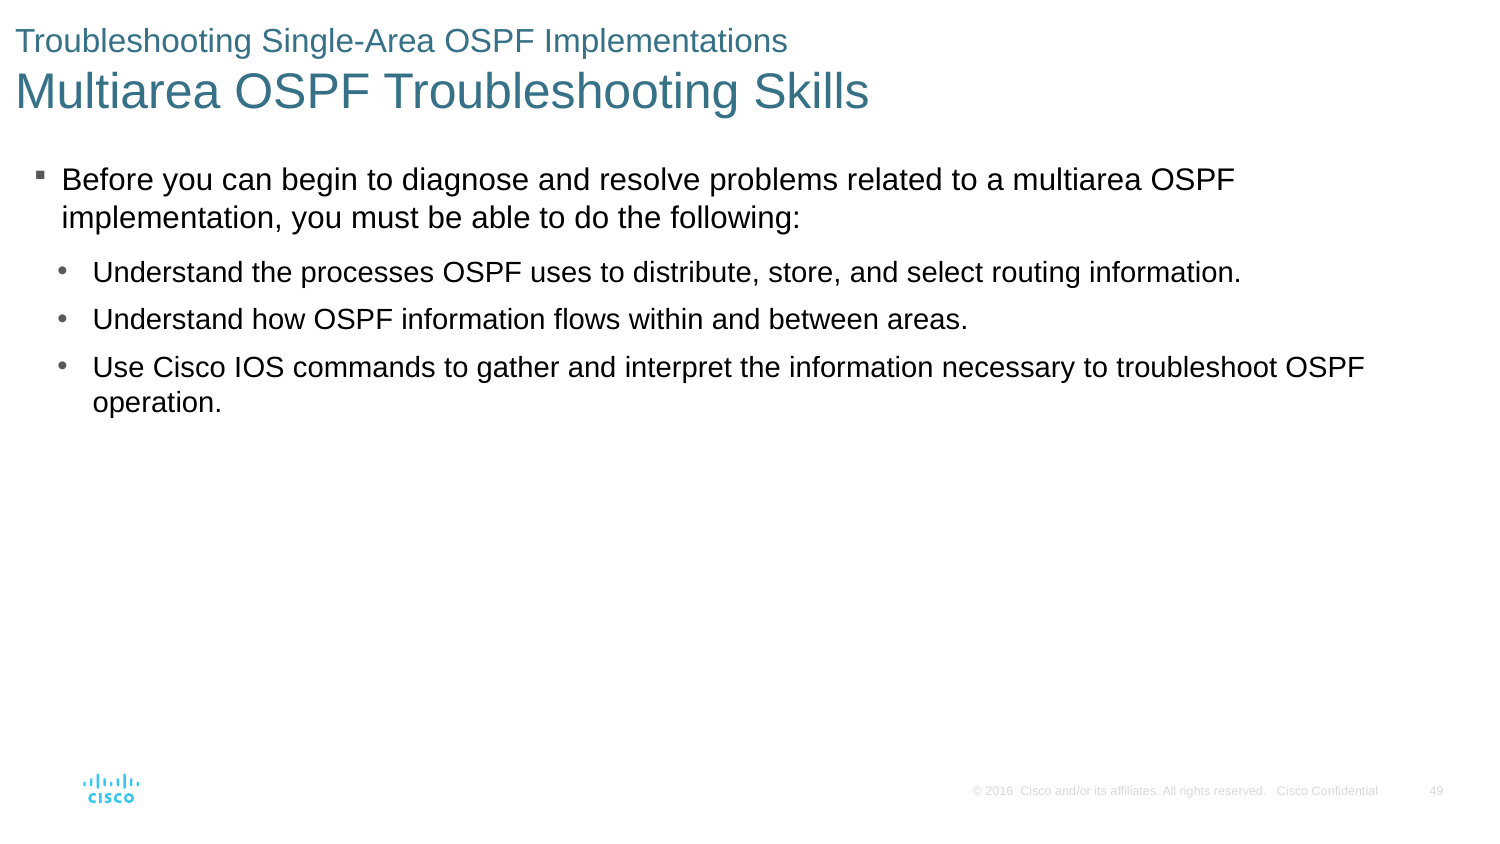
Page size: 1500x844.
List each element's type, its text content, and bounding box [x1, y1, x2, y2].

title Troubleshooting Single-Area OSPF Implementations Multiarea OSPF Troubleshooting Skills [0, 6, 1500, 131]
list Before you can begin to diagnose and resolve problems related to a multiarea OSPF implementation, you must be able to do the following: Understand the processes OSPF uses to distribute, store, and select routing information. Understand how OSPF information flows within and between areas. Use Cisco IOS commands to gather and interpret the information necessary to troubleshoot OSPF operation. [18, 152, 1476, 813]
